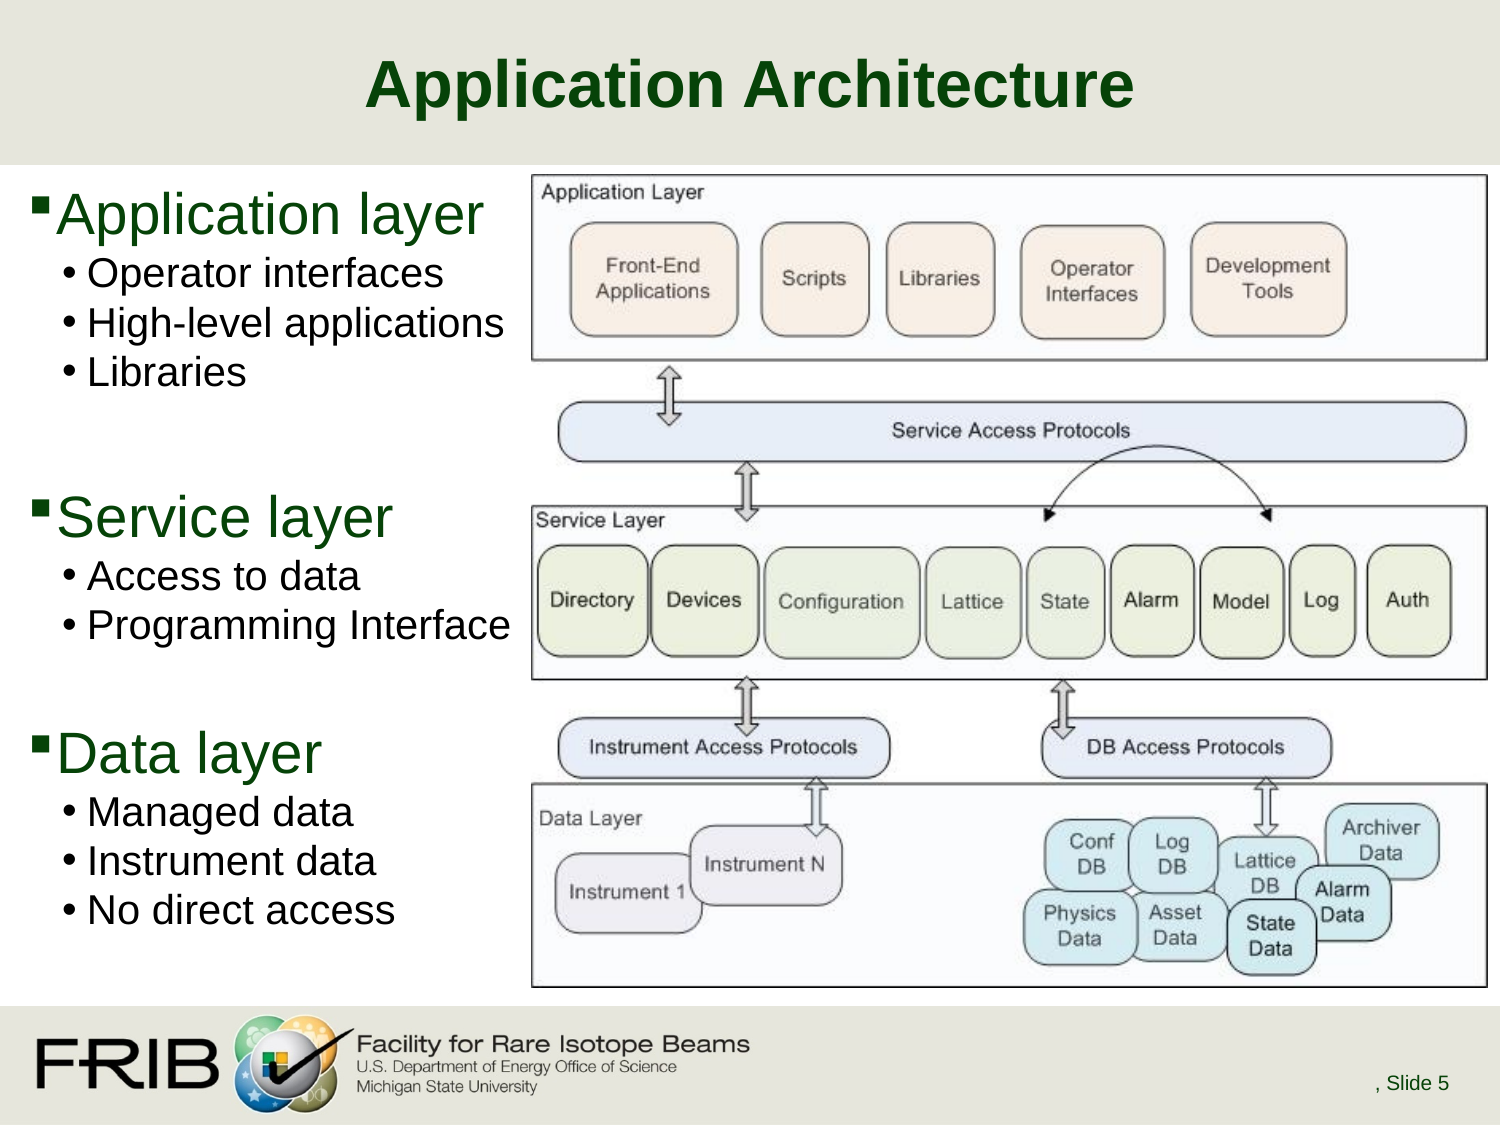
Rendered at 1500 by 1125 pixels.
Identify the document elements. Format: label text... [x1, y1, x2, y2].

title Application Architecture [11, 45, 1489, 127]
picture [531, 174, 1488, 988]
text_box Application layer Operator interfaces High-level applications Libraries Service layer Access to data Programming Interface Data layer Managed data Instrument data No direct access [12, 177, 738, 1003]
picture [0, 1006, 1500, 1125]
slide_number , Slide 5 [1374, 1042, 1500, 1103]
picture [0, 0, 1500, 165]
